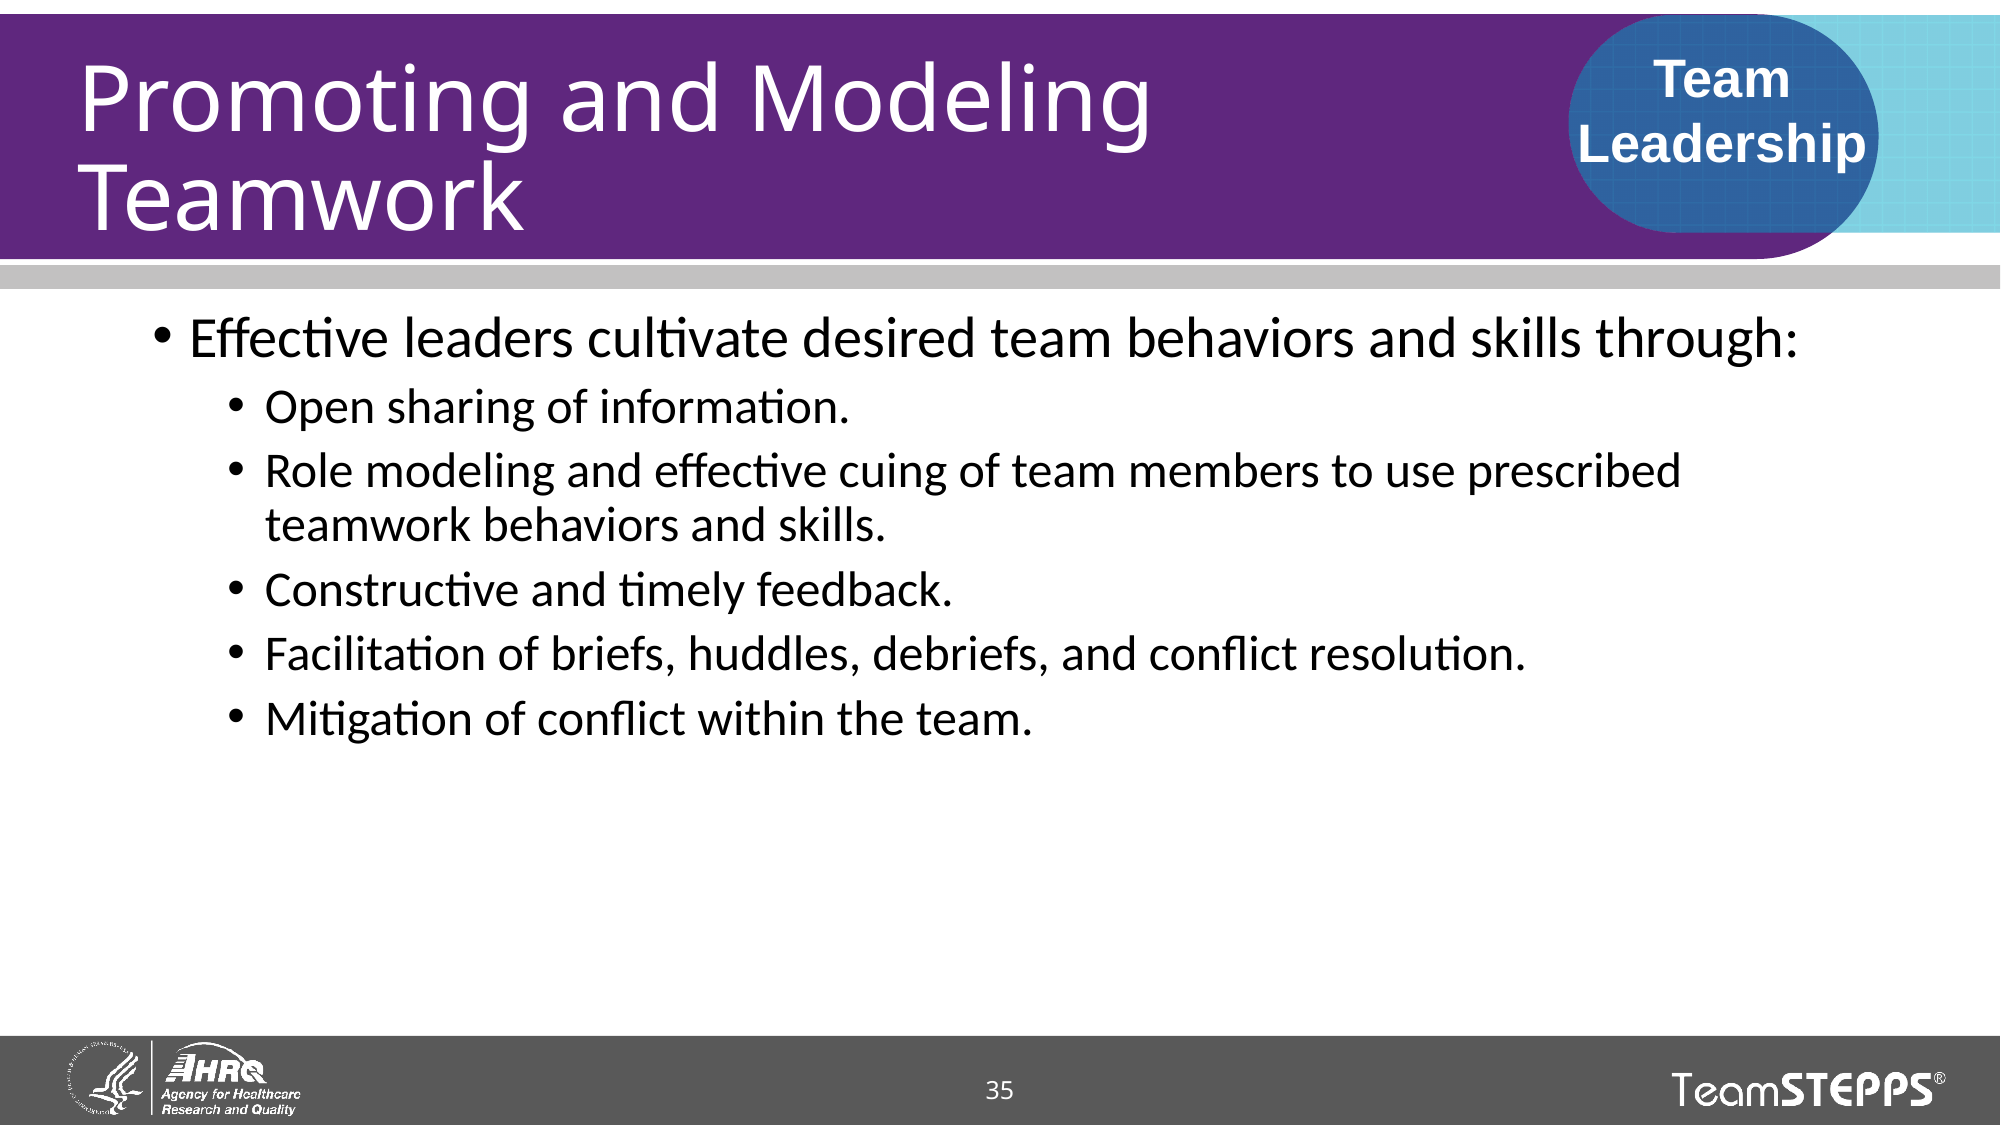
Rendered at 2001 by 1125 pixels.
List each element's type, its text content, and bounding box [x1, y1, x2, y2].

list Effective leaders cultivate desired team behaviors and skills through: Open sharing of information. Role modeling and effective cuing of team members to use prescribed teamwork behaviors and skills. Constructive and timely feedback. Facilitation of briefs, huddles, debriefs, and conflict resolution. Mitigation of conflict within the team. [137, 299, 1863, 1014]
title Promoting and Modeling Teamwork [62, 42, 1791, 260]
picture [1568, 15, 2000, 233]
picture [1669, 1065, 1982, 1118]
picture [61, 1035, 306, 1121]
text_box Team Leadership [1557, 35, 1888, 181]
slide_number 35 [855, 1061, 1145, 1122]
